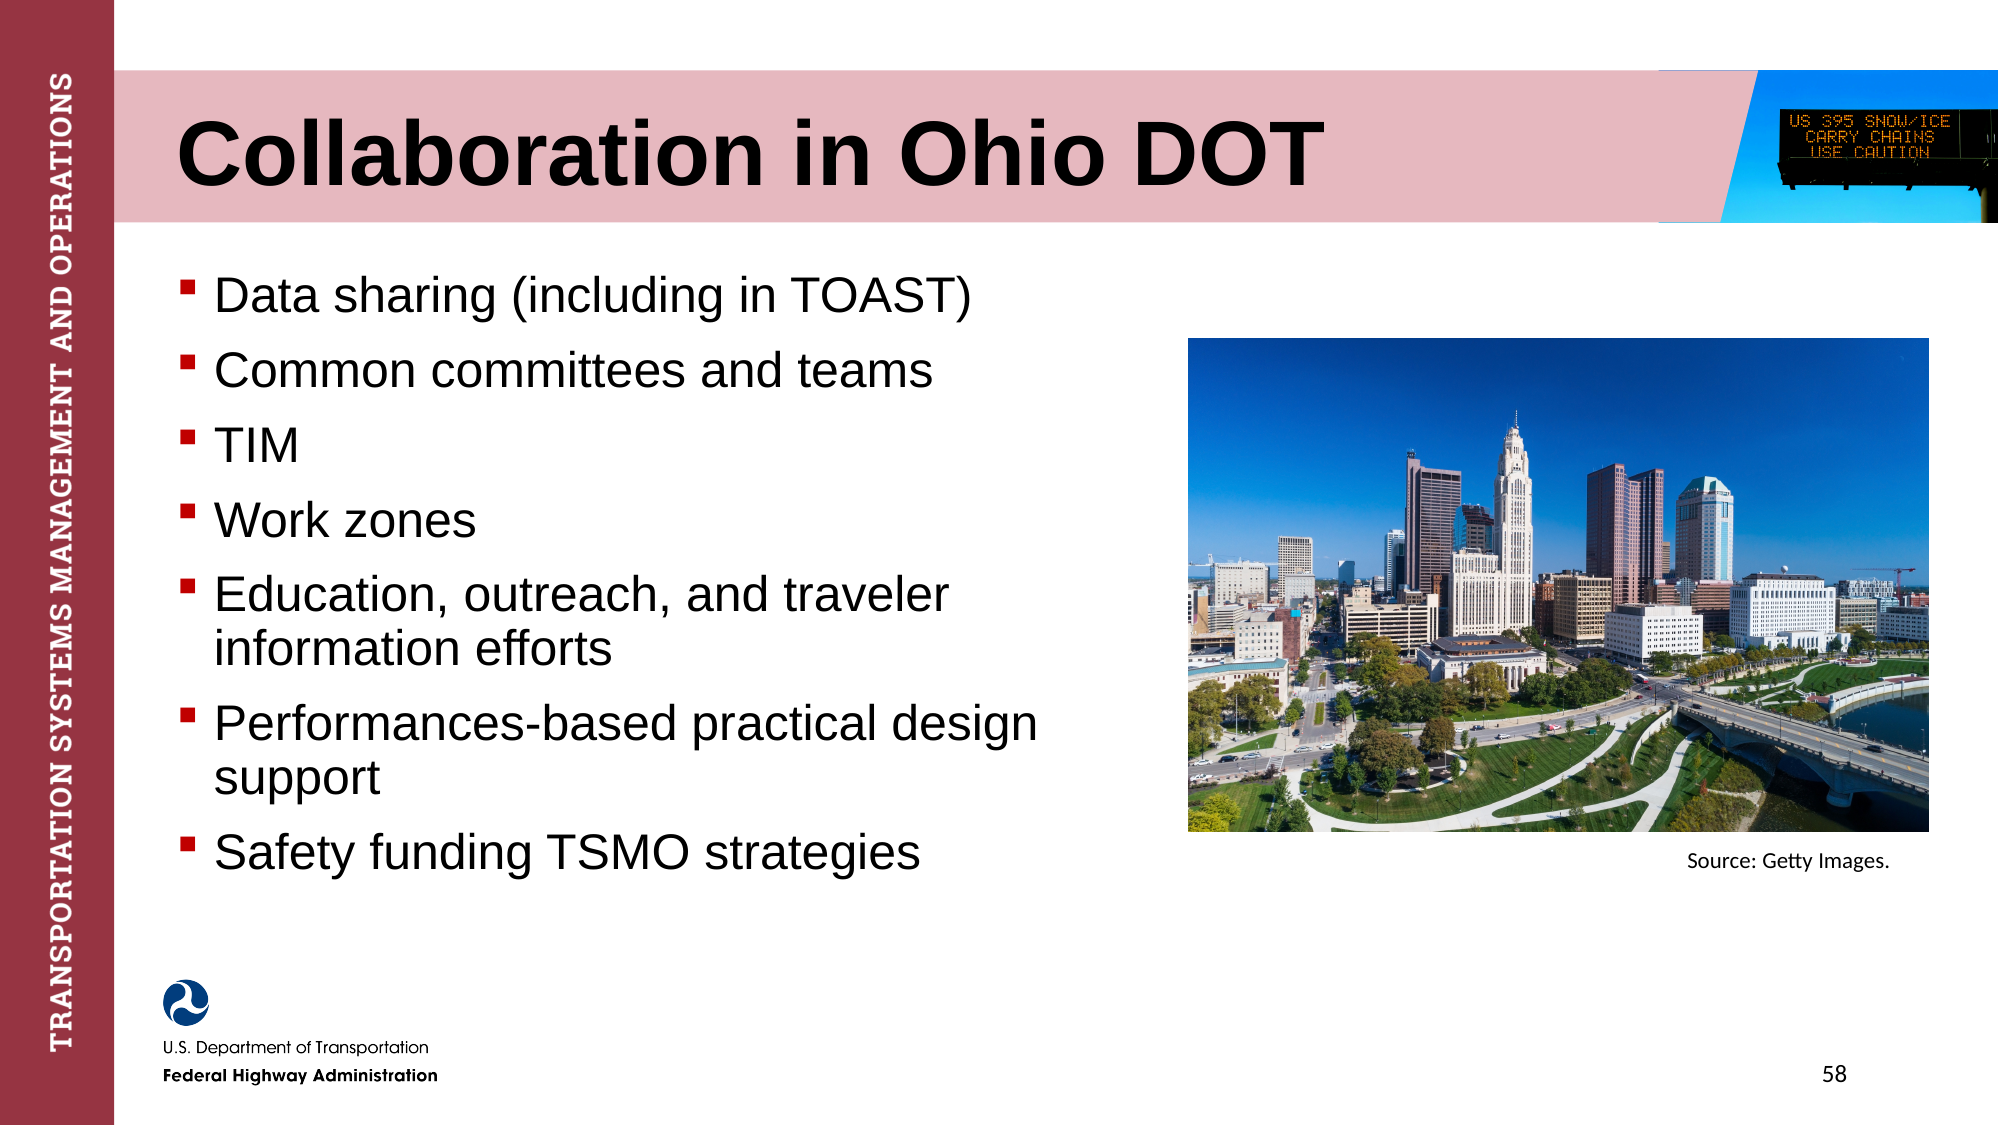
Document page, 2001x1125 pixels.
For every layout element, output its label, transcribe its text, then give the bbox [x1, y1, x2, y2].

picture [1721, 70, 1998, 223]
title Collaboration in Ohio DOT [161, 98, 1638, 182]
list Data sharing (including in TOAST) Common committees and teams TIM Work zones Education, outreach, and traveler information efforts Performances-based practical design support Safety funding TSMO strategies [161, 261, 1212, 976]
picture [46, 64, 109, 1061]
picture [161, 977, 439, 1088]
slide_number 58 [1412, 1042, 1863, 1103]
picture [1188, 338, 1929, 832]
text_box Source: Getty Images. [1332, 838, 1906, 881]
